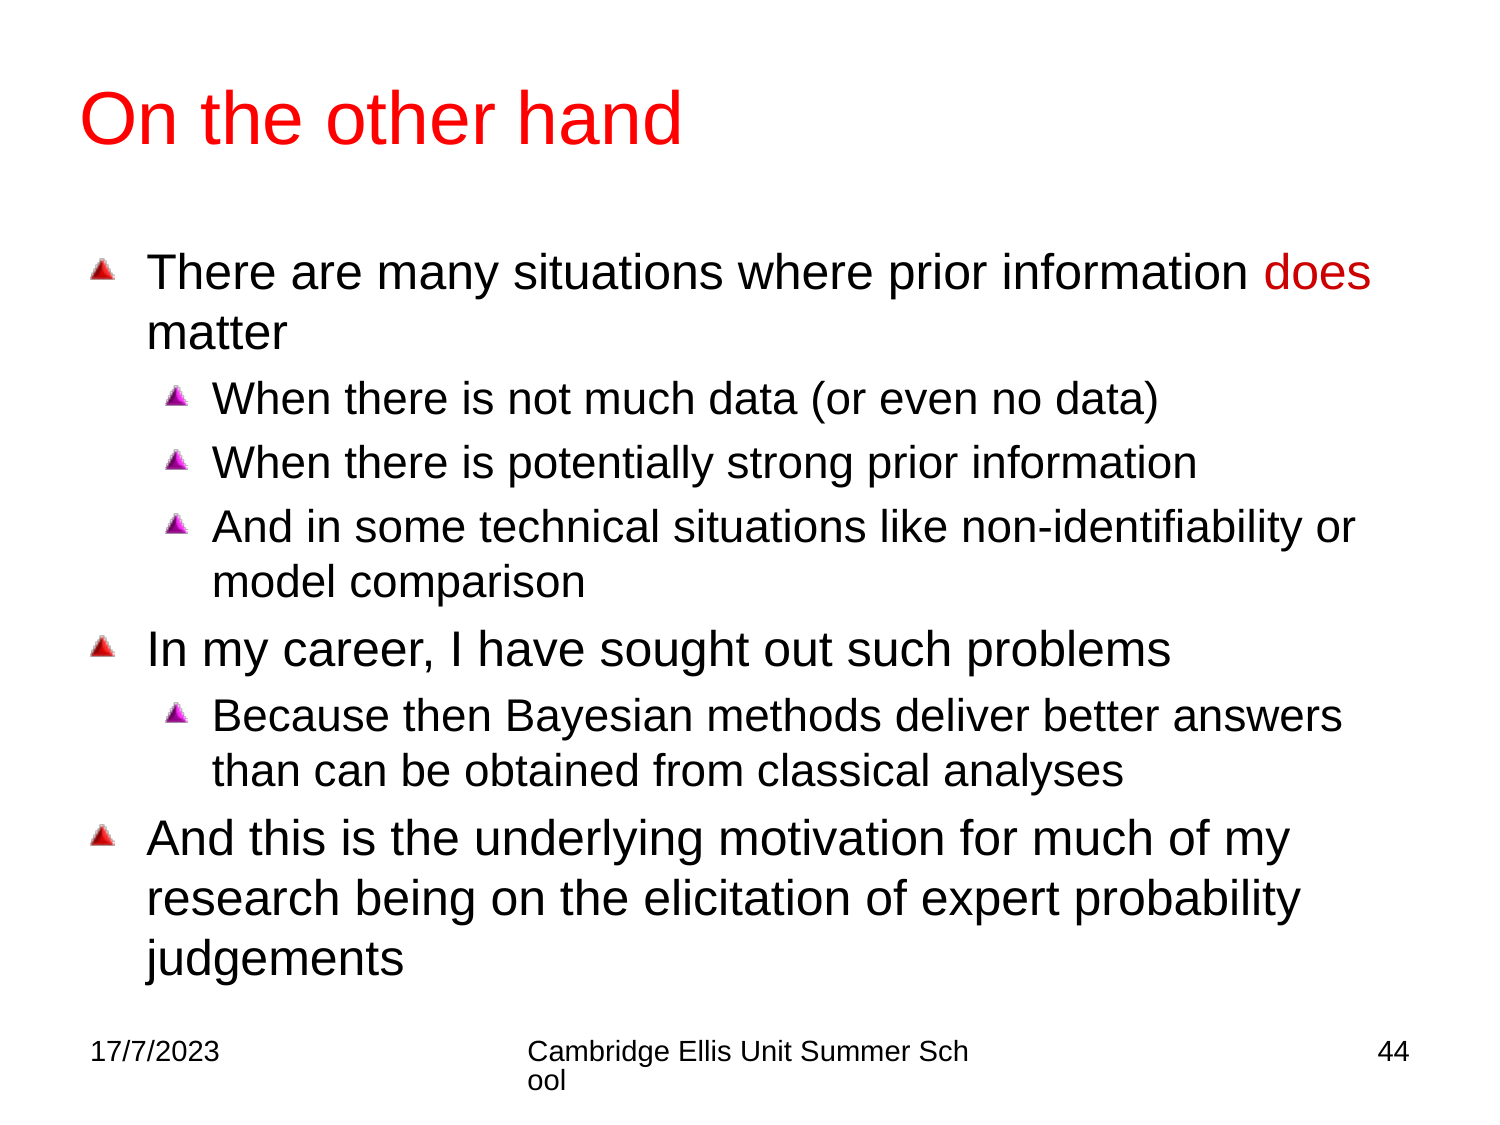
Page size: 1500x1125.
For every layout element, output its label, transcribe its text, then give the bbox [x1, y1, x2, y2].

list There are many situations where prior information does matter When there is not much data (or even no data) When there is potentially strong prior information And in some technical situations like non-identifiability or model comparison In my career, I have sought out such problems Because then Bayesian methods deliver better answers than can be obtained from classical analyses And this is the underlying motivation for much of my research being on the elicitation of expert probability judgements [75, 231, 1425, 1005]
picture [90, 634, 115, 659]
picture [165, 448, 188, 472]
footer Cambridge Ellis Unit Summer School [512, 1024, 988, 1103]
picture [90, 823, 115, 848]
slide_number 44 [1074, 1024, 1425, 1103]
picture [165, 512, 188, 536]
title On the other hand [64, 45, 1415, 185]
picture [90, 257, 115, 282]
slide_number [75, 1024, 425, 1103]
picture [165, 701, 188, 725]
picture [165, 384, 188, 408]
